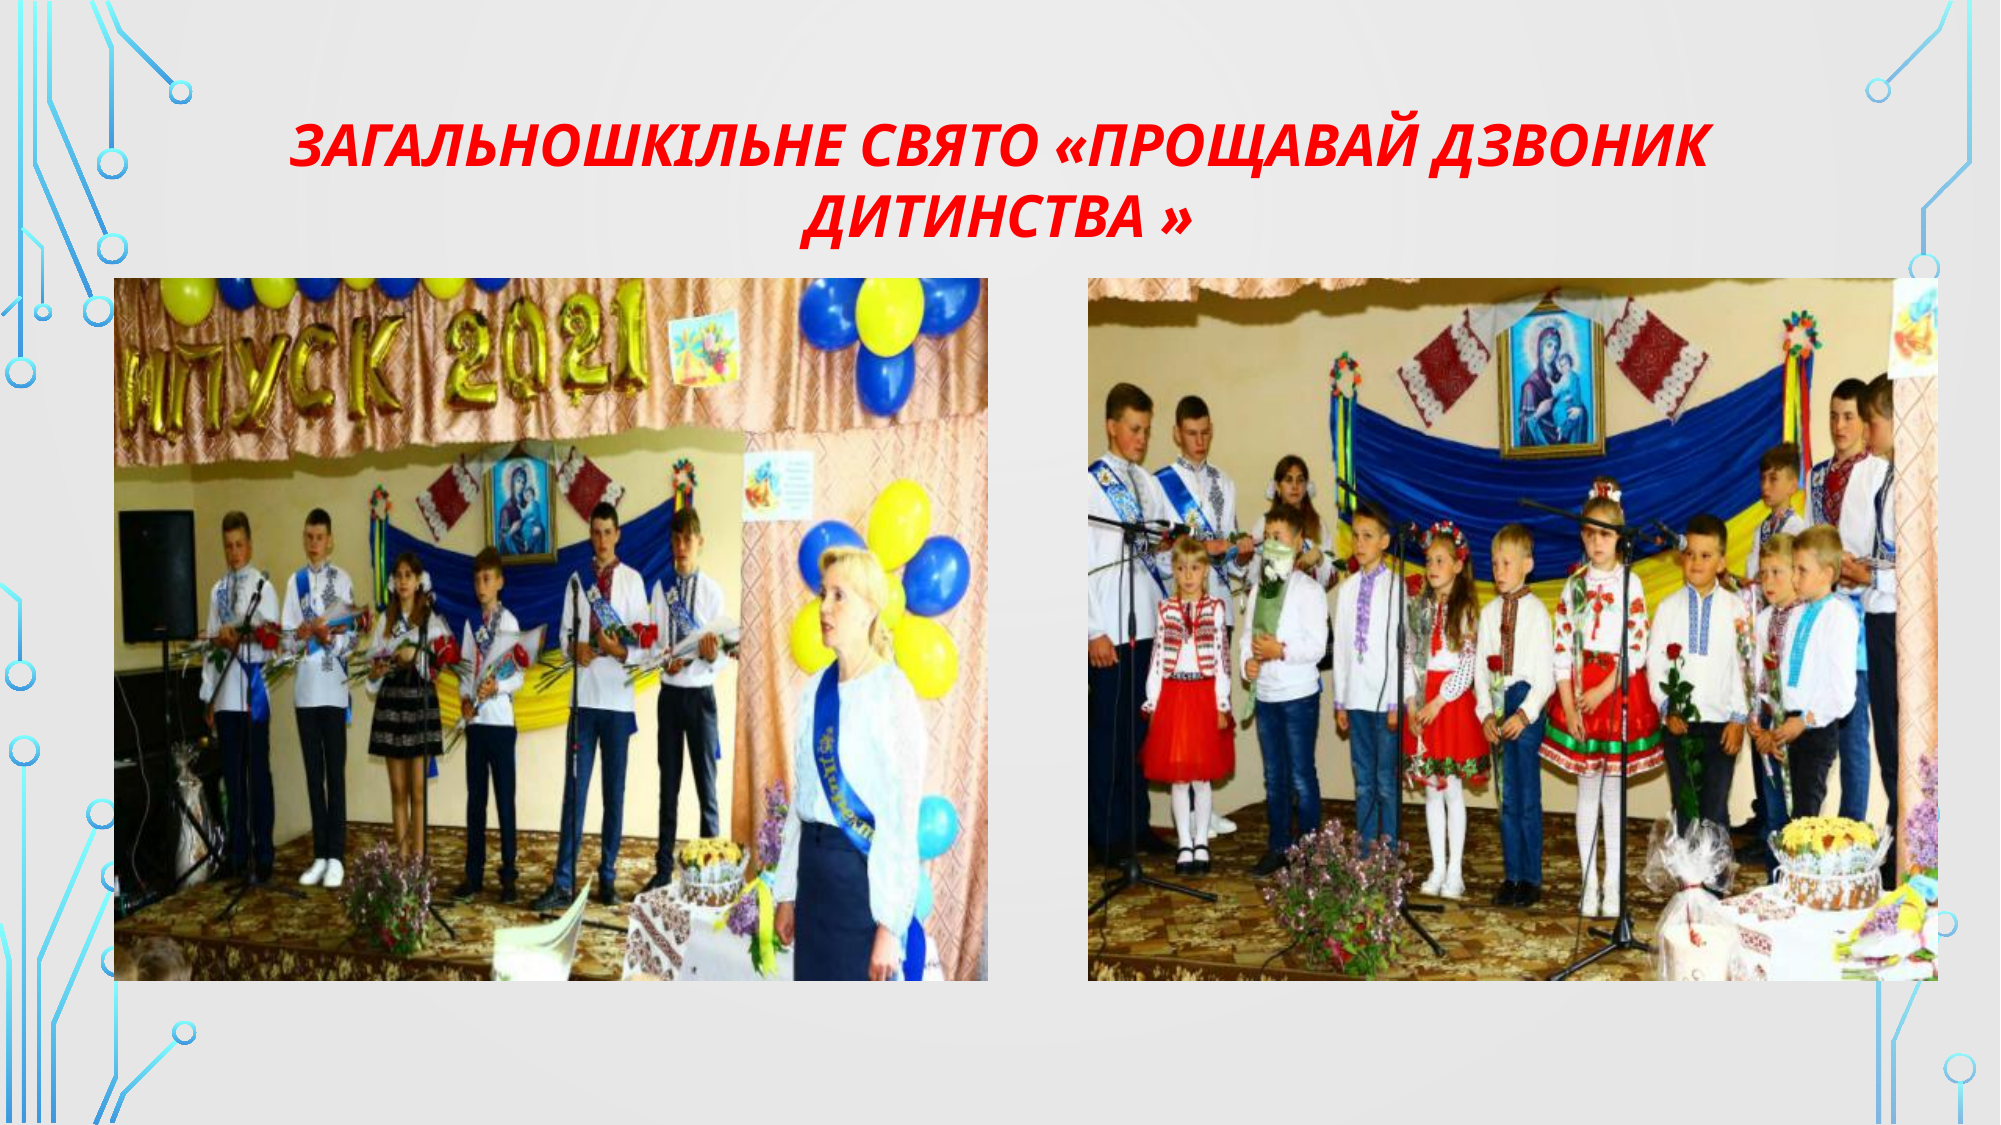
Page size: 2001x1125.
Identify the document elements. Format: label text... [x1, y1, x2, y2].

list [114, 278, 988, 981]
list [1088, 278, 1938, 981]
title Загальношкільне свято «прощавай дзвоник дитинства » [187, 101, 1813, 344]
